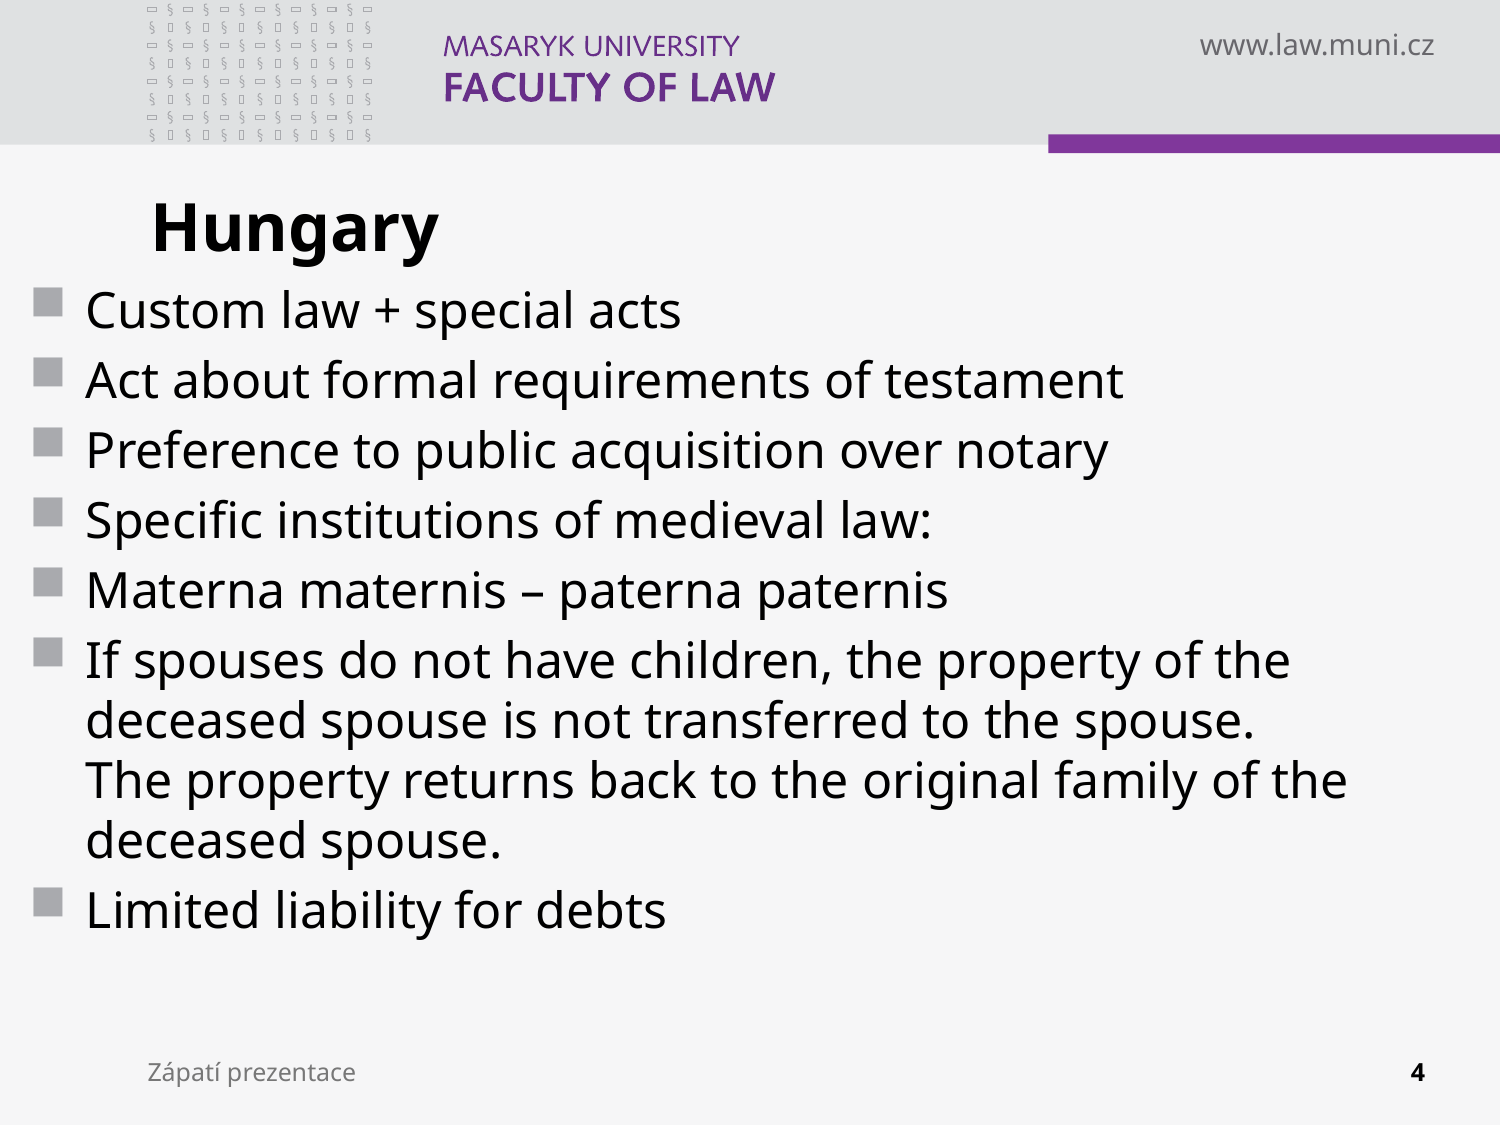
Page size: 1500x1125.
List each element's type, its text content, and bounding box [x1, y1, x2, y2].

list Custom law + special acts Act about formal requirements of testament Preference to public acquisition over notary Specific institutions of medieval law: Materna maternis – paterna paternis If spouses do not have children, the property of the deceased spouse is not transferred to the spouse. The property returns back to the original family of the deceased spouse. Limited liability for debts [29, 278, 1353, 994]
footer Zápatí prezentace [147, 1056, 1269, 1100]
slide_number 4 [1316, 1056, 1425, 1100]
title Hungary [150, 184, 538, 268]
